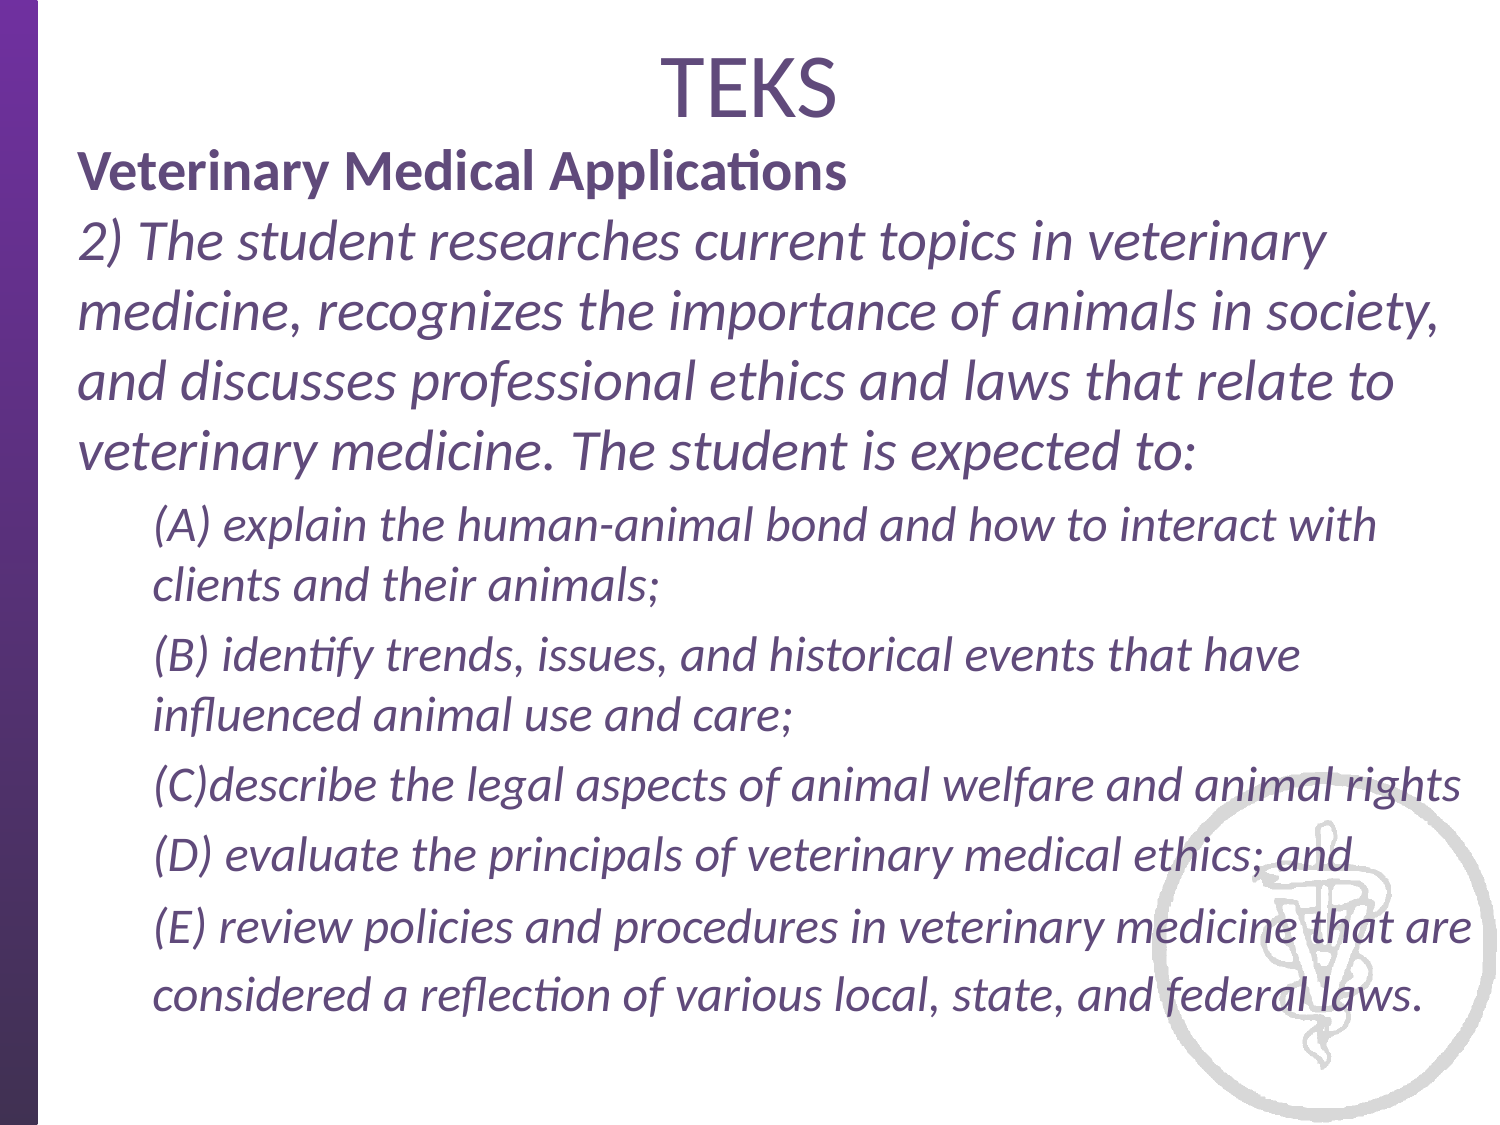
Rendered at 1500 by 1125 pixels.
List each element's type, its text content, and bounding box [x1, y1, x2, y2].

picture [1148, 768, 1500, 1125]
text_box [0, 0, 40, 1125]
list Veterinary Medical Applications 2) The student researches current topics in veterinary medicine, recognizes the importance of animals in society, and discusses professional ethics and laws that relate to veterinary medicine. The student is expected to: (A) explain the human-animal bond and how to interact with clients and their animals; (B) identify trends, issues, and historical events that have influenced animal use and care; (C)describe the legal aspects of animal welfare and animal rights (D) evaluate the principals of veterinary medical ethics; and (E) review policies and procedures in veterinary medicine that are considered a reflection of various local, state, and federal laws. [62, 125, 1500, 1125]
title TEKS [75, 0, 1425, 125]
